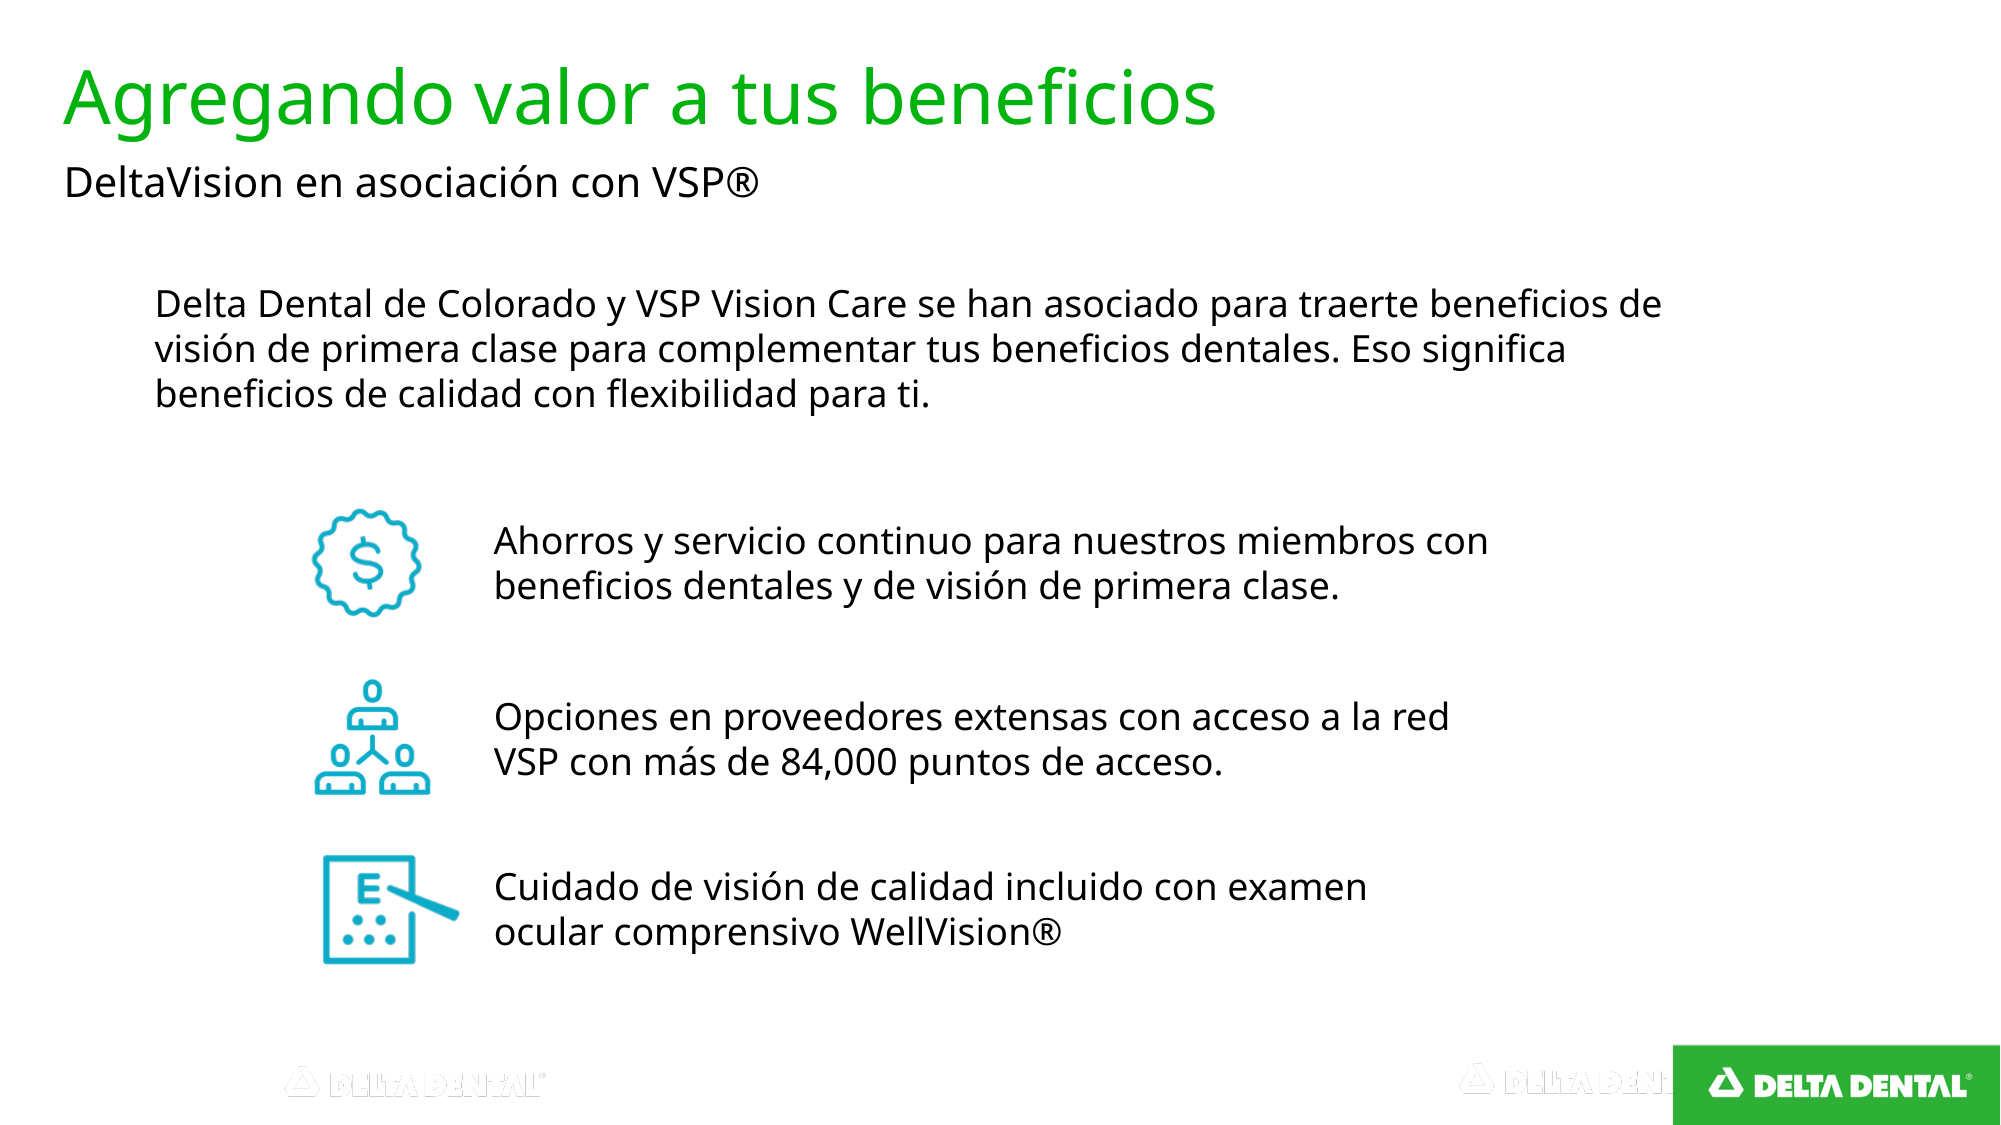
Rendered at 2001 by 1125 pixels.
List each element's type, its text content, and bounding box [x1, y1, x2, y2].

text_box Cuidado de visión de calidad incluido con examen ocular comprensivo WellVision® [527, 855, 1474, 960]
text_box Agregando valor a tus beneficios [48, 42, 1747, 170]
picture [1424, 1004, 2000, 1125]
picture [218, 650, 527, 1005]
text_box Ahorros y servicio continuo para nuestros miembros con beneficios dentales y de visión de primera clase. [494, 509, 1530, 615]
text_box Opciones en proveedores extensas con acceso a la red VSP con más de 84,000 puntos de acceso. [515, 685, 1474, 791]
text_box DeltaVision en asociación con VSP® [48, 170, 1658, 213]
picture [251, 487, 494, 639]
text_box Delta Dental de Colorado y VSP Vision Care se han asociado para traerte beneficios de visión de primera clase para complementar tus beneficios dentales. Eso significa beneficios de calidad con flexibilidad para ti. [139, 272, 1714, 423]
picture [249, 1044, 574, 1125]
